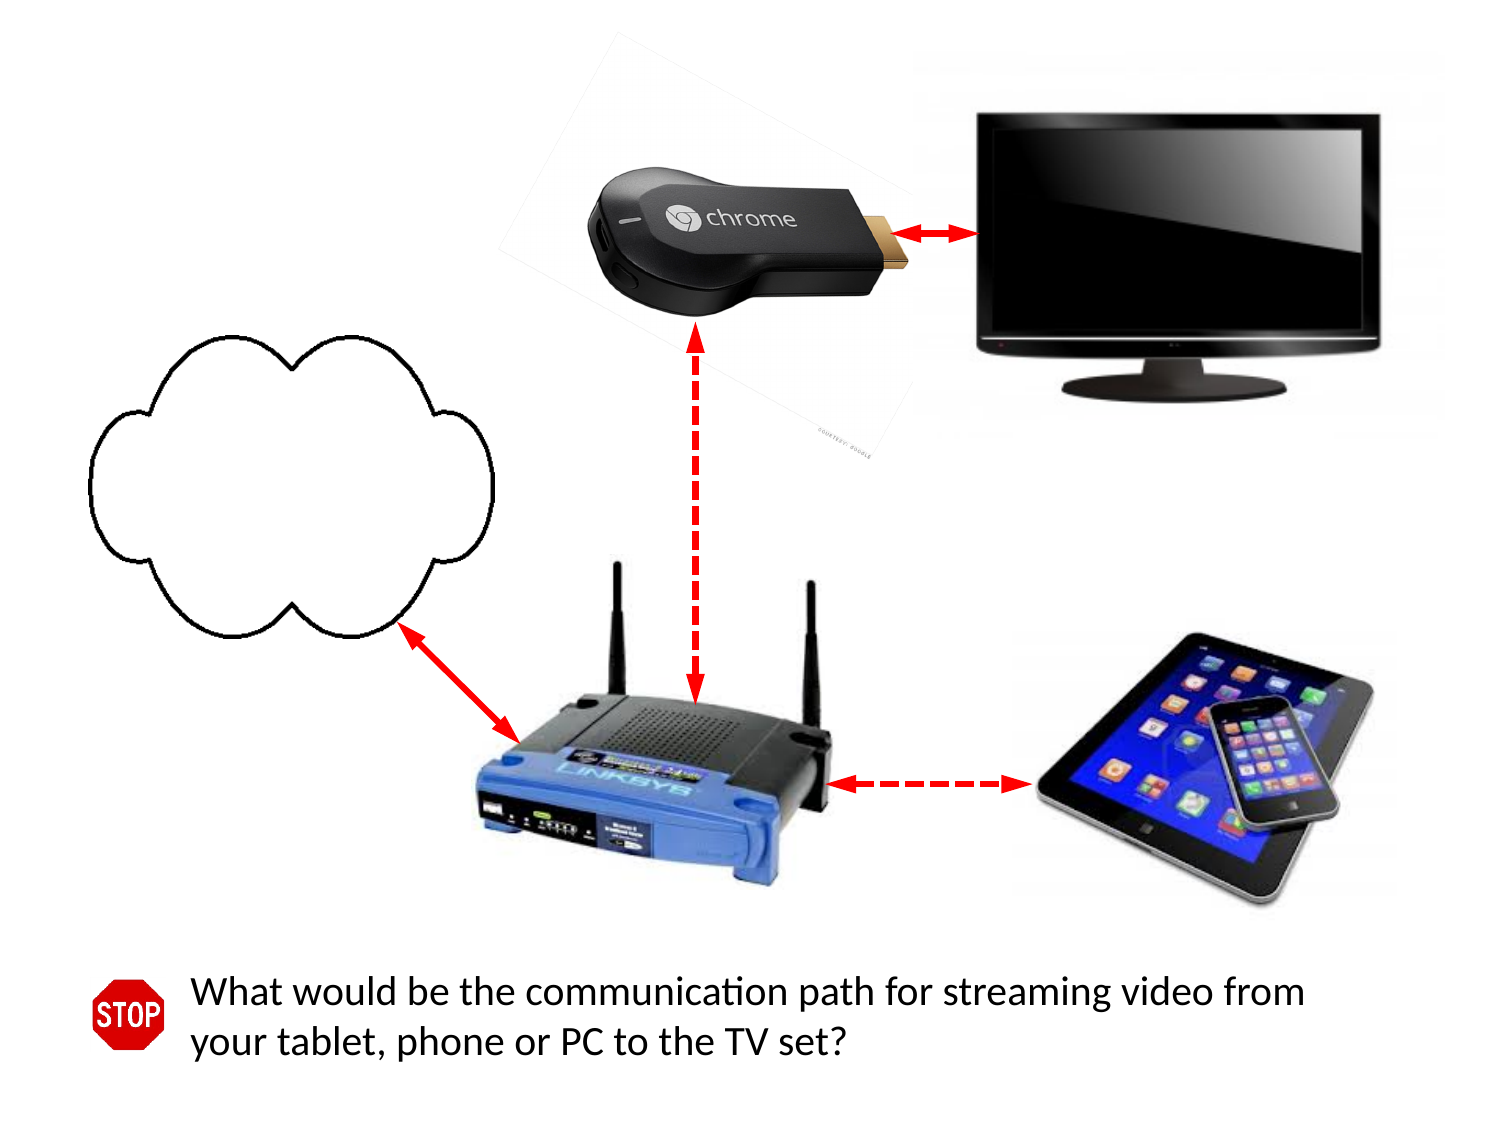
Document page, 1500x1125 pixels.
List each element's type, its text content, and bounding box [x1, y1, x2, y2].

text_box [396, 621, 521, 745]
picture [497, 32, 1445, 459]
text_box What would be the communication path for streaming video from your tablet, phone or PC to the TV set? [175, 956, 1384, 1071]
picture [1012, 606, 1398, 928]
picture [88, 334, 840, 890]
picture [90, 976, 166, 1052]
